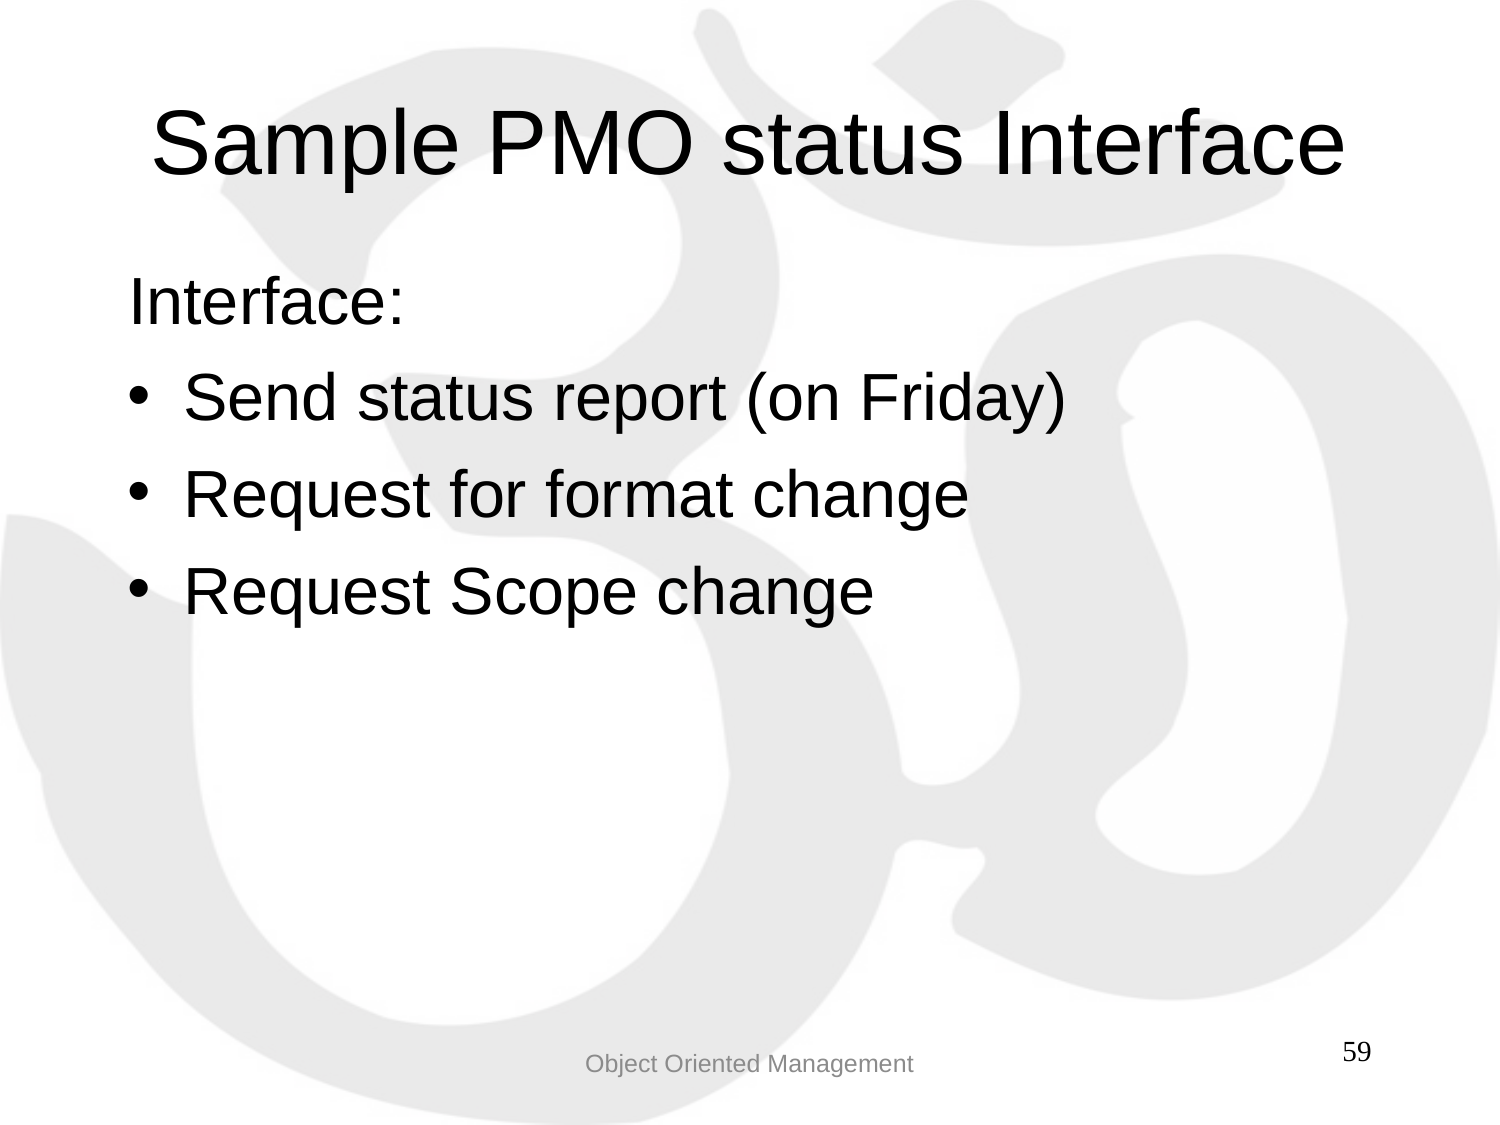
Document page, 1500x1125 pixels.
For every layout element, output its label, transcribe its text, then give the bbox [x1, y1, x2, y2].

picture [0, 0, 1500, 1125]
text_box Interface: Send status report (on Friday) Request for format change Request Scope change [112, 249, 1388, 1000]
footer Object Oriented Management [442, 1025, 1057, 1100]
slide_number 59 [1074, 1025, 1387, 1100]
text_box Sample PMO status Interface [112, 75, 1388, 200]
